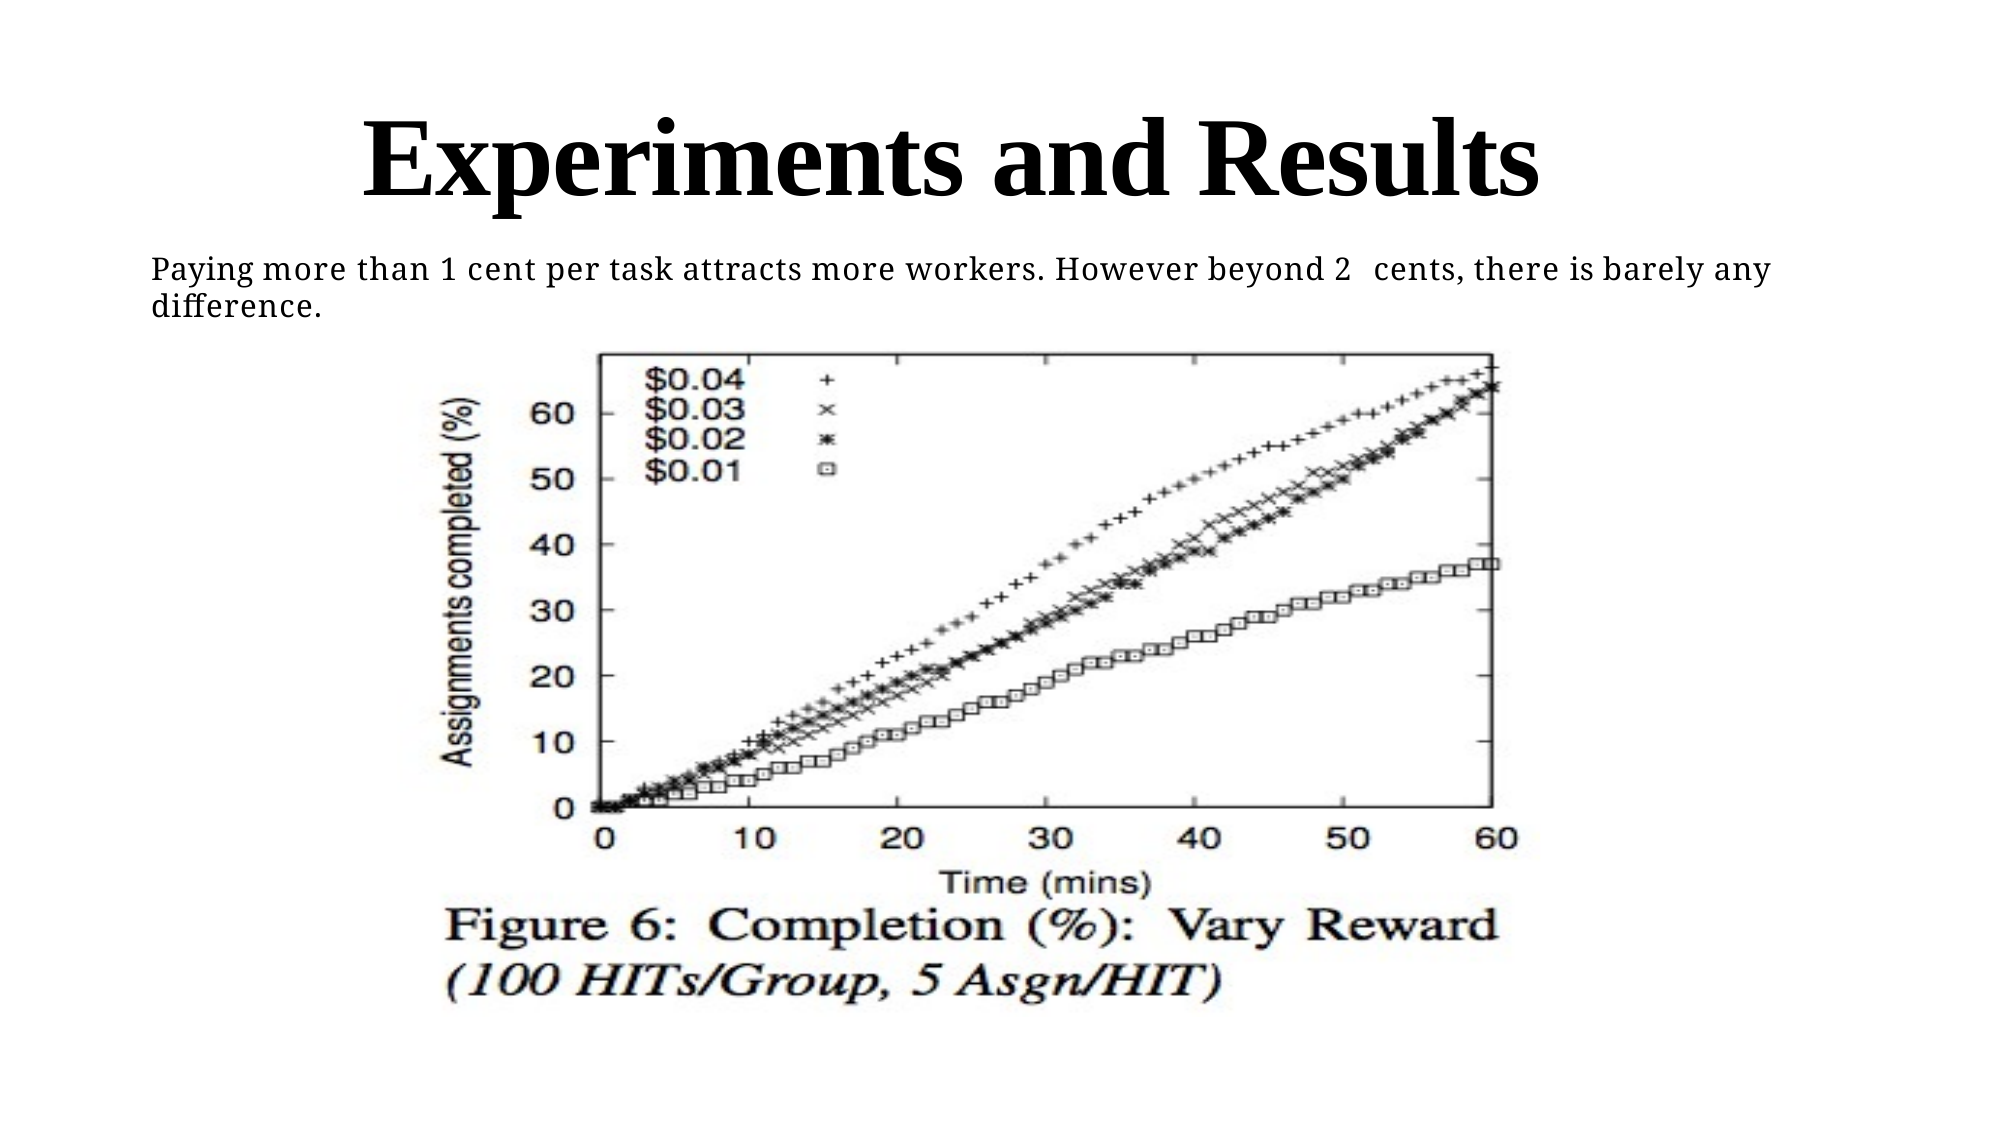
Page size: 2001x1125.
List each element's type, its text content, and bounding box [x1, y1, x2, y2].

text_box [397, 316, 1541, 1017]
text_box Paying more than 1 cent per task attracts more workers. However beyond 2 cents, there is barely any difference. [148, 249, 1872, 325]
text_box Experiments and Results [122, 83, 1779, 219]
